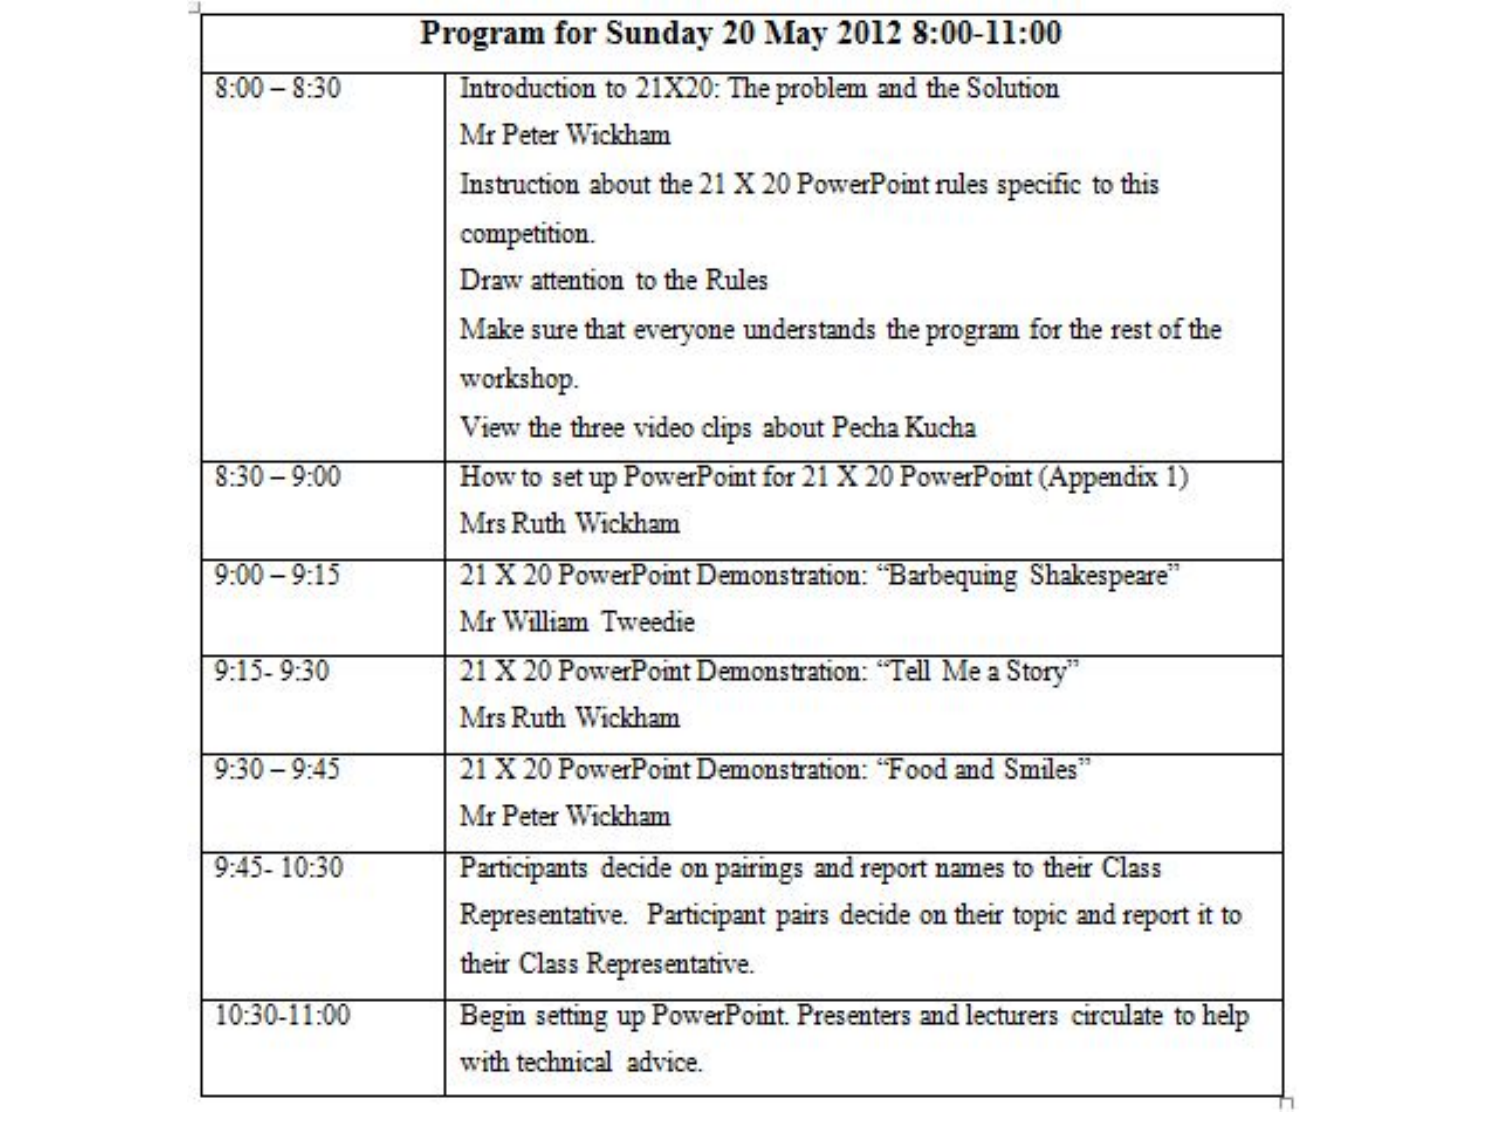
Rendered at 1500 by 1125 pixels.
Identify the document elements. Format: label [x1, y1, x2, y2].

picture [187, 0, 1299, 1112]
